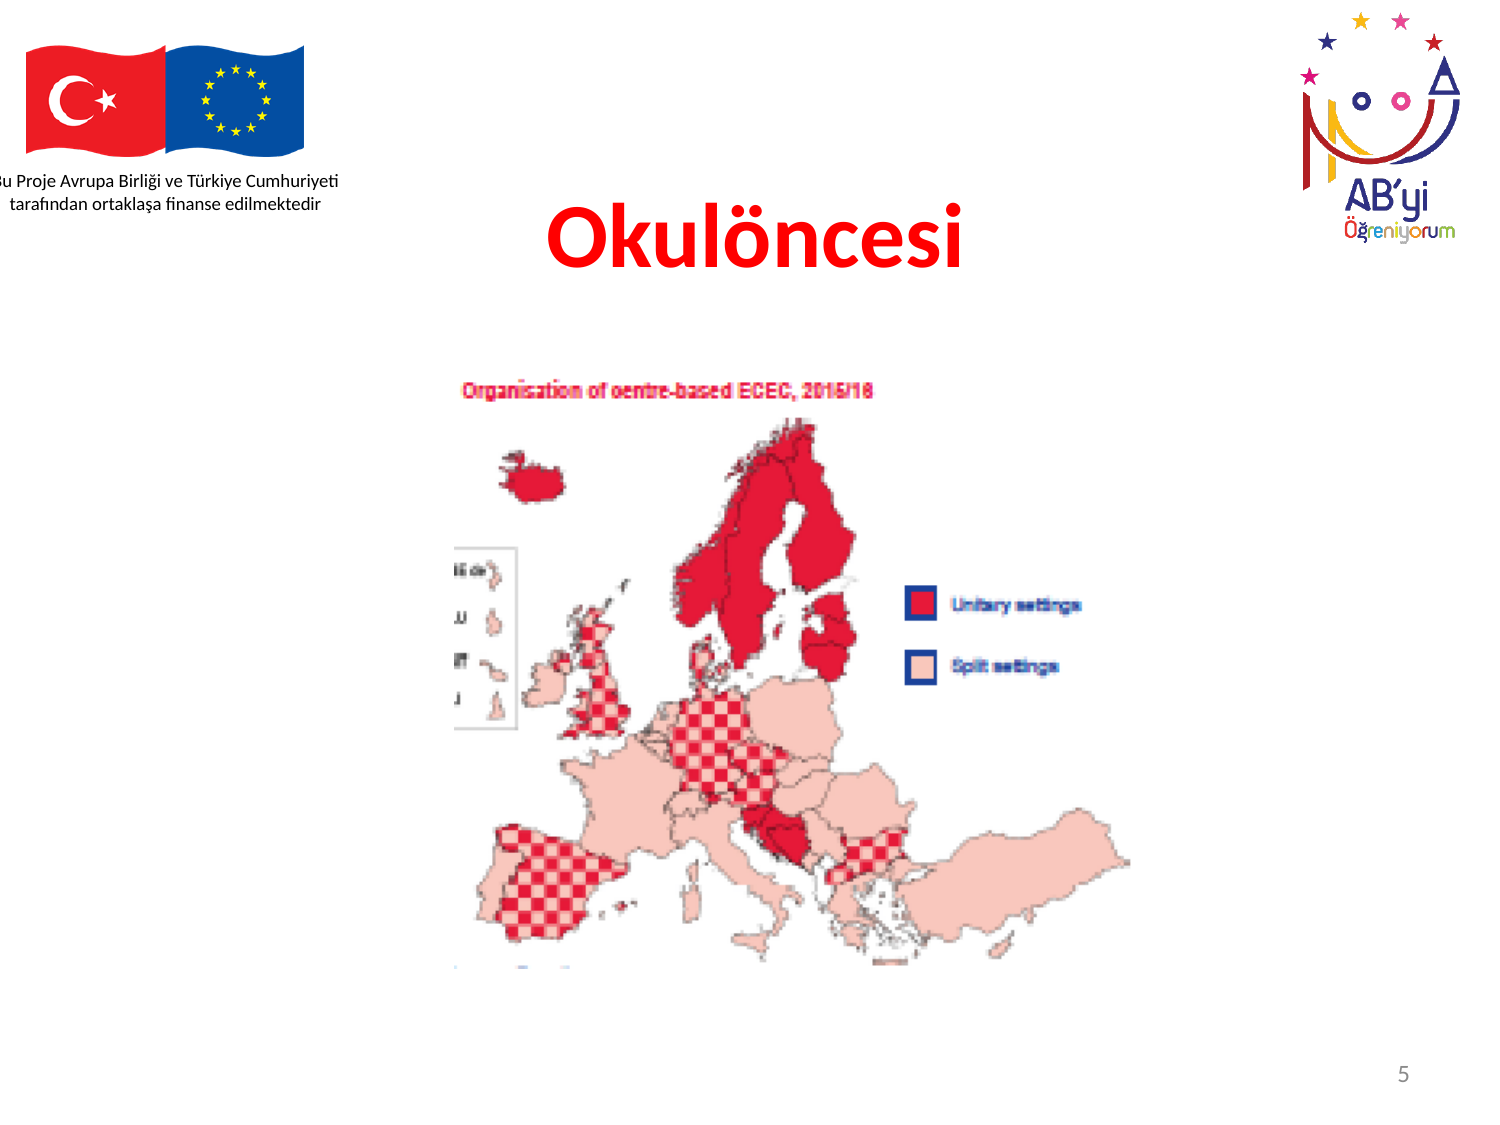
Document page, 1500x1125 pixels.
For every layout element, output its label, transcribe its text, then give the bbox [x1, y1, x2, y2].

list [454, 373, 1137, 969]
picture [1272, 0, 1494, 261]
slide_number 5 [1074, 1042, 1425, 1103]
title Okulöncesi [501, 137, 1010, 325]
picture [26, 45, 304, 157]
